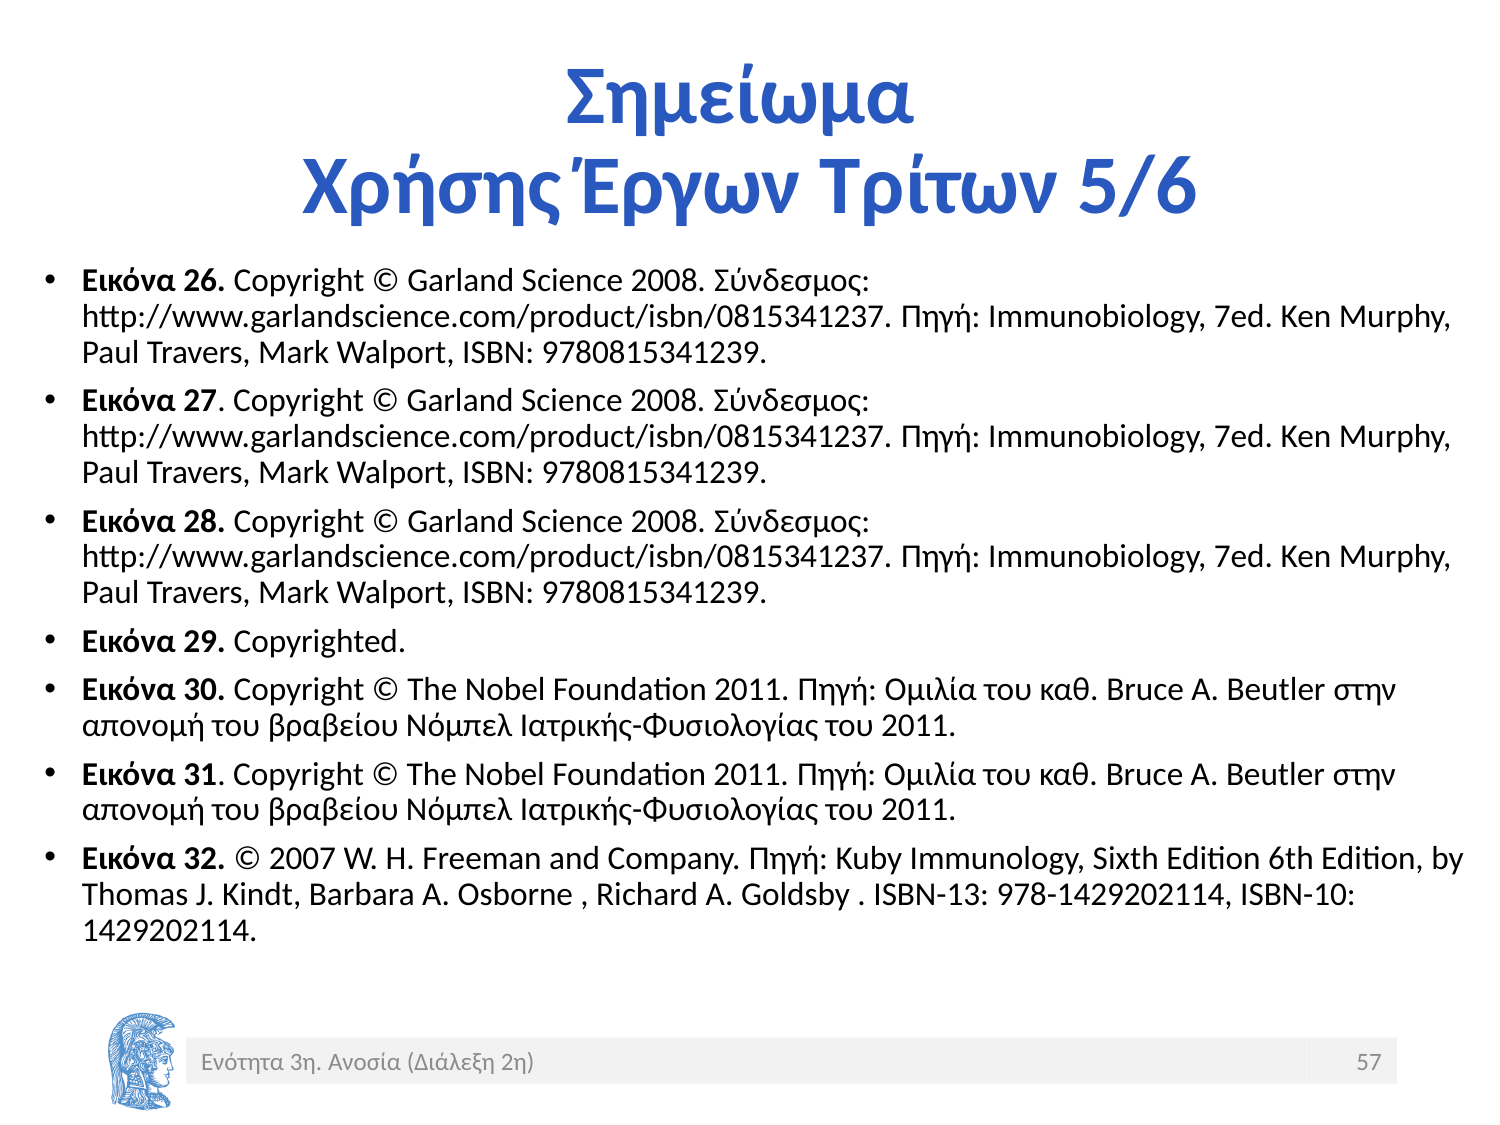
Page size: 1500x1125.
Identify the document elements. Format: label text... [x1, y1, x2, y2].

footer Ενότητα 3η. Ανοσία (Διάλεξη 2η) [186, 1037, 1306, 1084]
title Σημείωμα Χρήσης Έργων Τρίτων 5/6 [0, 47, 1500, 236]
slide_number 57 [1306, 1037, 1397, 1084]
picture [103, 1011, 186, 1114]
list Εικόνα 26. Copyright © Garland Science 2008. Σύνδεσμος: http://www.garlandscience.com/product/isbn/0815341237. Πηγή: Immunobiology, 7ed. Ken Murphy, Paul Travers, Mark Walport, ISBN: 9780815341239. Εικόνα 27. Copyright © Garland Science 2008. Σύνδεσμος: http://www.garlandscience.com/product/isbn/0815341237. Πηγή: Immunobiology, 7ed. Ken Murphy, Paul Travers, Mark Walport, ISBN: 9780815341239. Εικόνα 28. Copyright © Garland Science 2008. Σύνδεσμος: http://www.garlandscience.com/product/isbn/0815341237. Πηγή: Immunobiology, 7ed. Ken Murphy, Paul Travers, Mark Walport, ISBN: 9780815341239. Εικόνα 29. Copyrighted. Εικόνα 30. Copyright © The Nobel Foundation 2011. Πηγή: Ομιλία του καθ. Bruce A. Beutler στην απονομή του βραβείου Νόμπελ Ιατρικής-Φυσιολογίας του 2011. Εικόνα 31. Copyright © The Nobel Foundation 2011. Πηγή: Ομιλία του καθ. Bruce A. Beutler στην απονομή του βραβείου Νόμπελ Ιατρικής-Φυσιολογίας του 2011. Εικόνα 32. © 2007 W. H. Freeman and Company. Πηγή: Kuby Immunology, Sixth Edition 6th Edition, by Thomas J. Kindt, Barbara A. Osborne , Richard A. Goldsby . ISBN-13: 978-1429202114, ISBN-10: 1429202114. [29, 255, 1483, 998]
